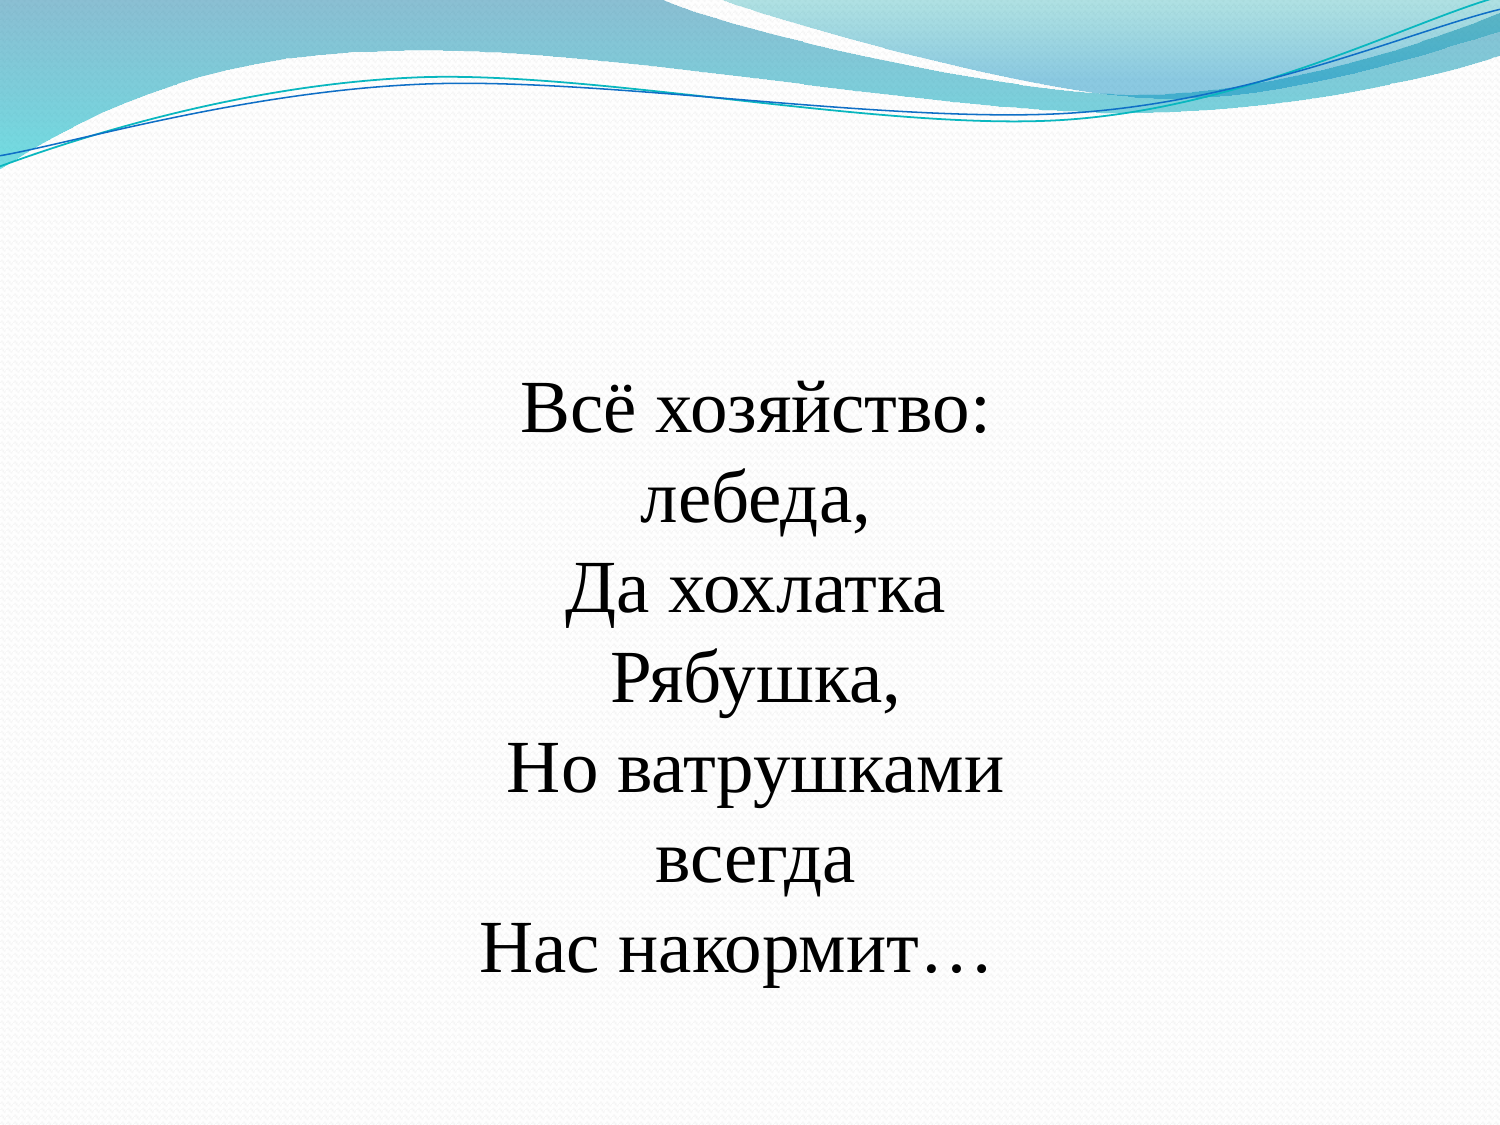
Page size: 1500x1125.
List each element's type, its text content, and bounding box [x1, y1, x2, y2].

text_box Всё хозяйство: лебеда, Да хохлатка Рябушка, Но ватрушками всегда Нас накормит… [419, 349, 1093, 995]
